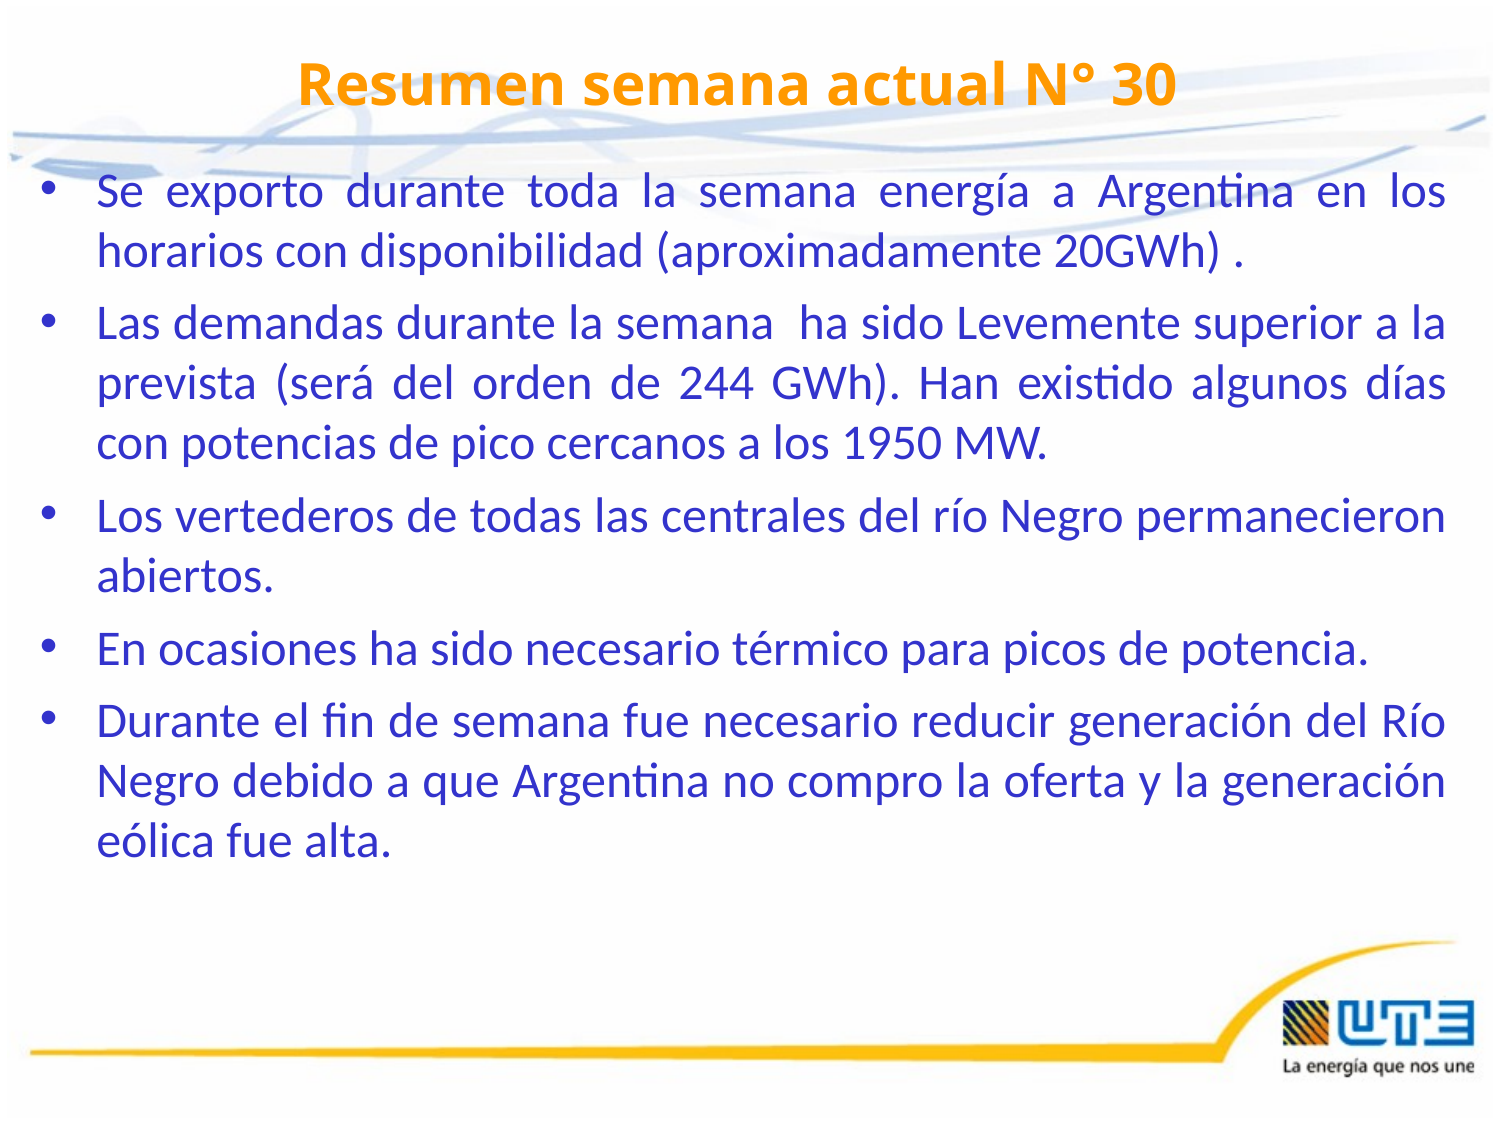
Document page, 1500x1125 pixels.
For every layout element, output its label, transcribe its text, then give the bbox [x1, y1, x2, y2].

list Se exporto durante toda la semana energía a Argentina en los horarios con disponibilidad (aproximadamente 20GWh) . Las demandas durante la semana ha sido Levemente superior a la prevista (será del orden de 244 GWh). Han existido algunos días con potencias de pico cercanos a los 1950 MW. Los vertederos de todas las centrales del río Negro permanecieron abiertos. En ocasiones ha sido necesario térmico para picos de potencia. Durante el fin de semana fue necesario reducir generación del Río Negro debido a que Argentina no compro la oferta y la generación eólica fue alta. [24, 149, 1463, 1125]
title Resumen semana actual N° 30 [24, 24, 1451, 126]
picture [7, 6, 1493, 1118]
